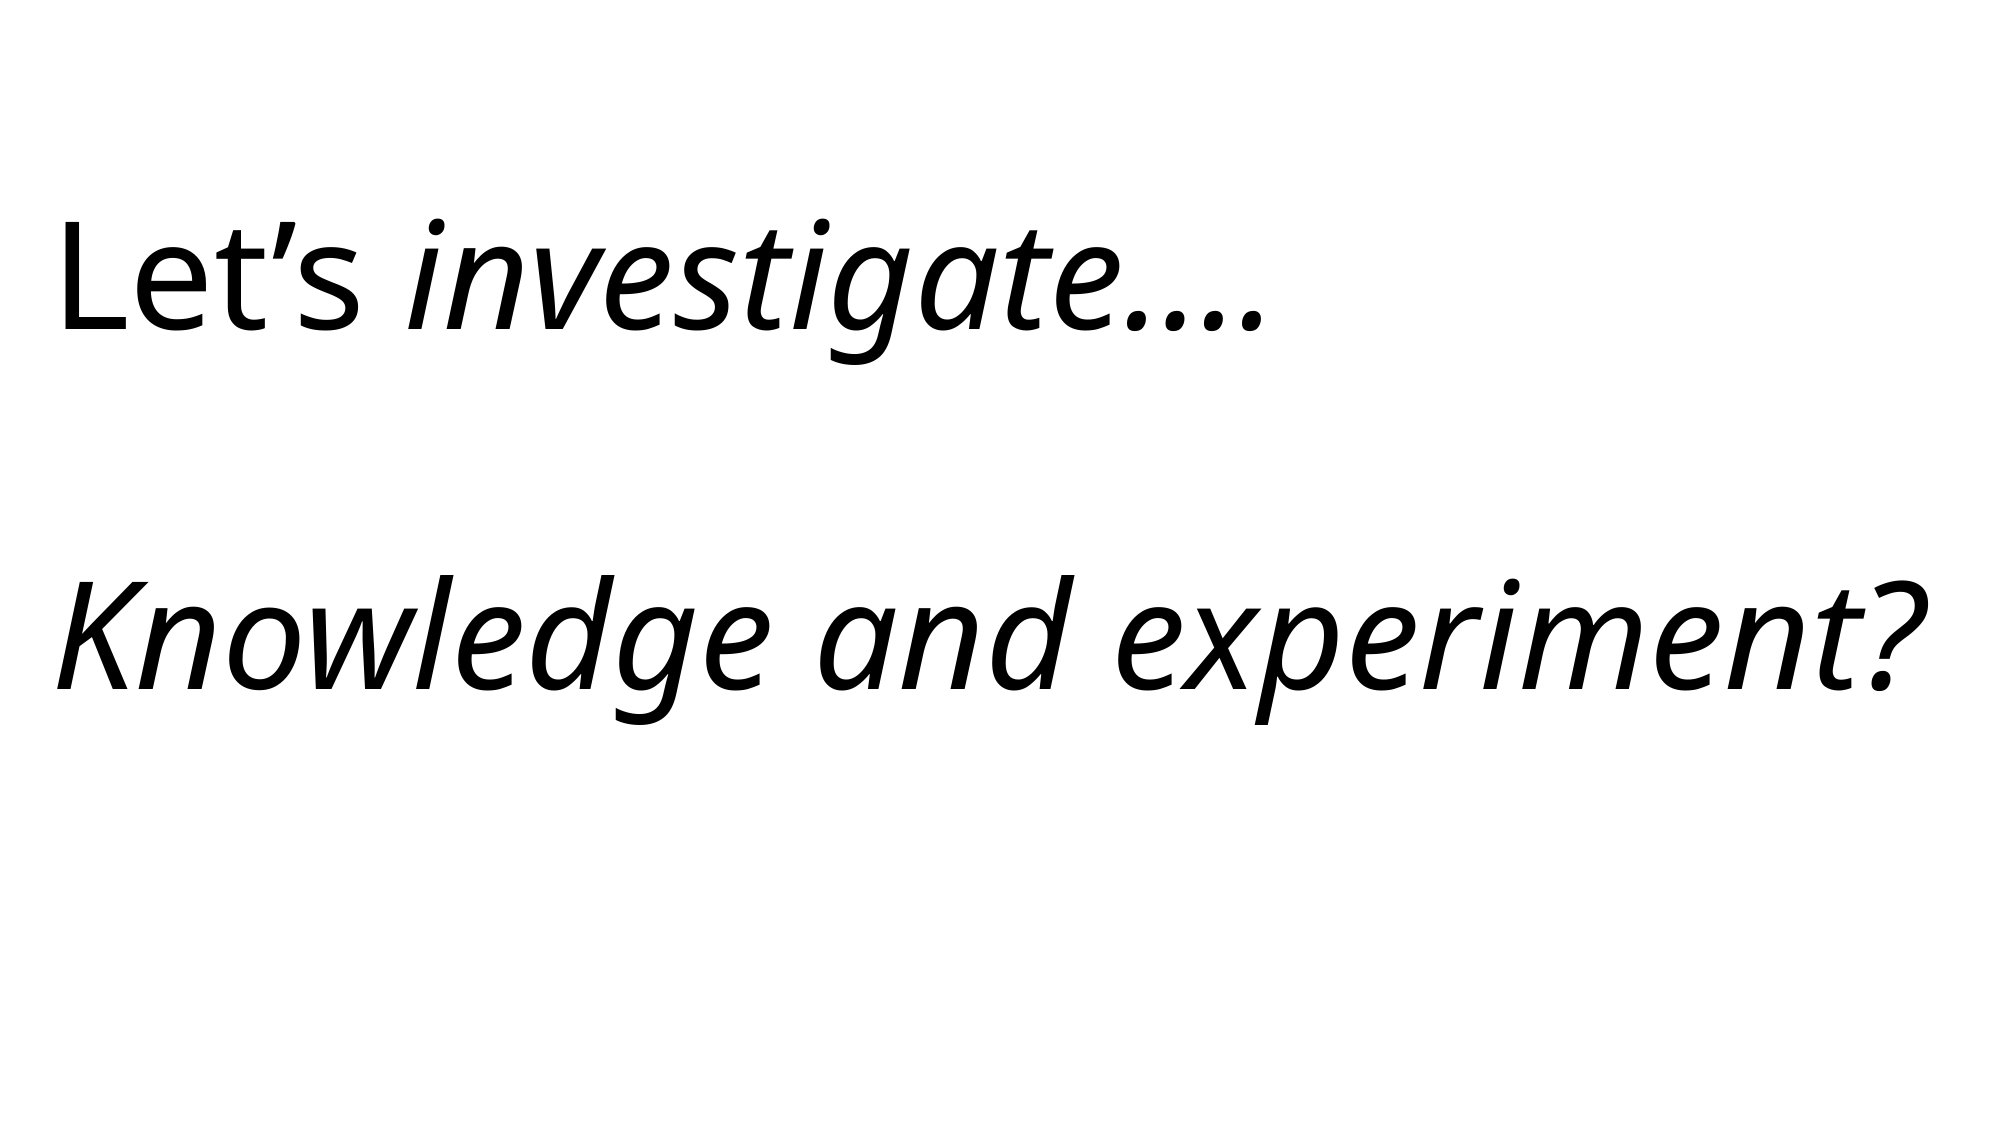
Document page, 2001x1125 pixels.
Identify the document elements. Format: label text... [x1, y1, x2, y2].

text_box Let’s investigate…. Knowledge and experiment? [36, 172, 1963, 727]
